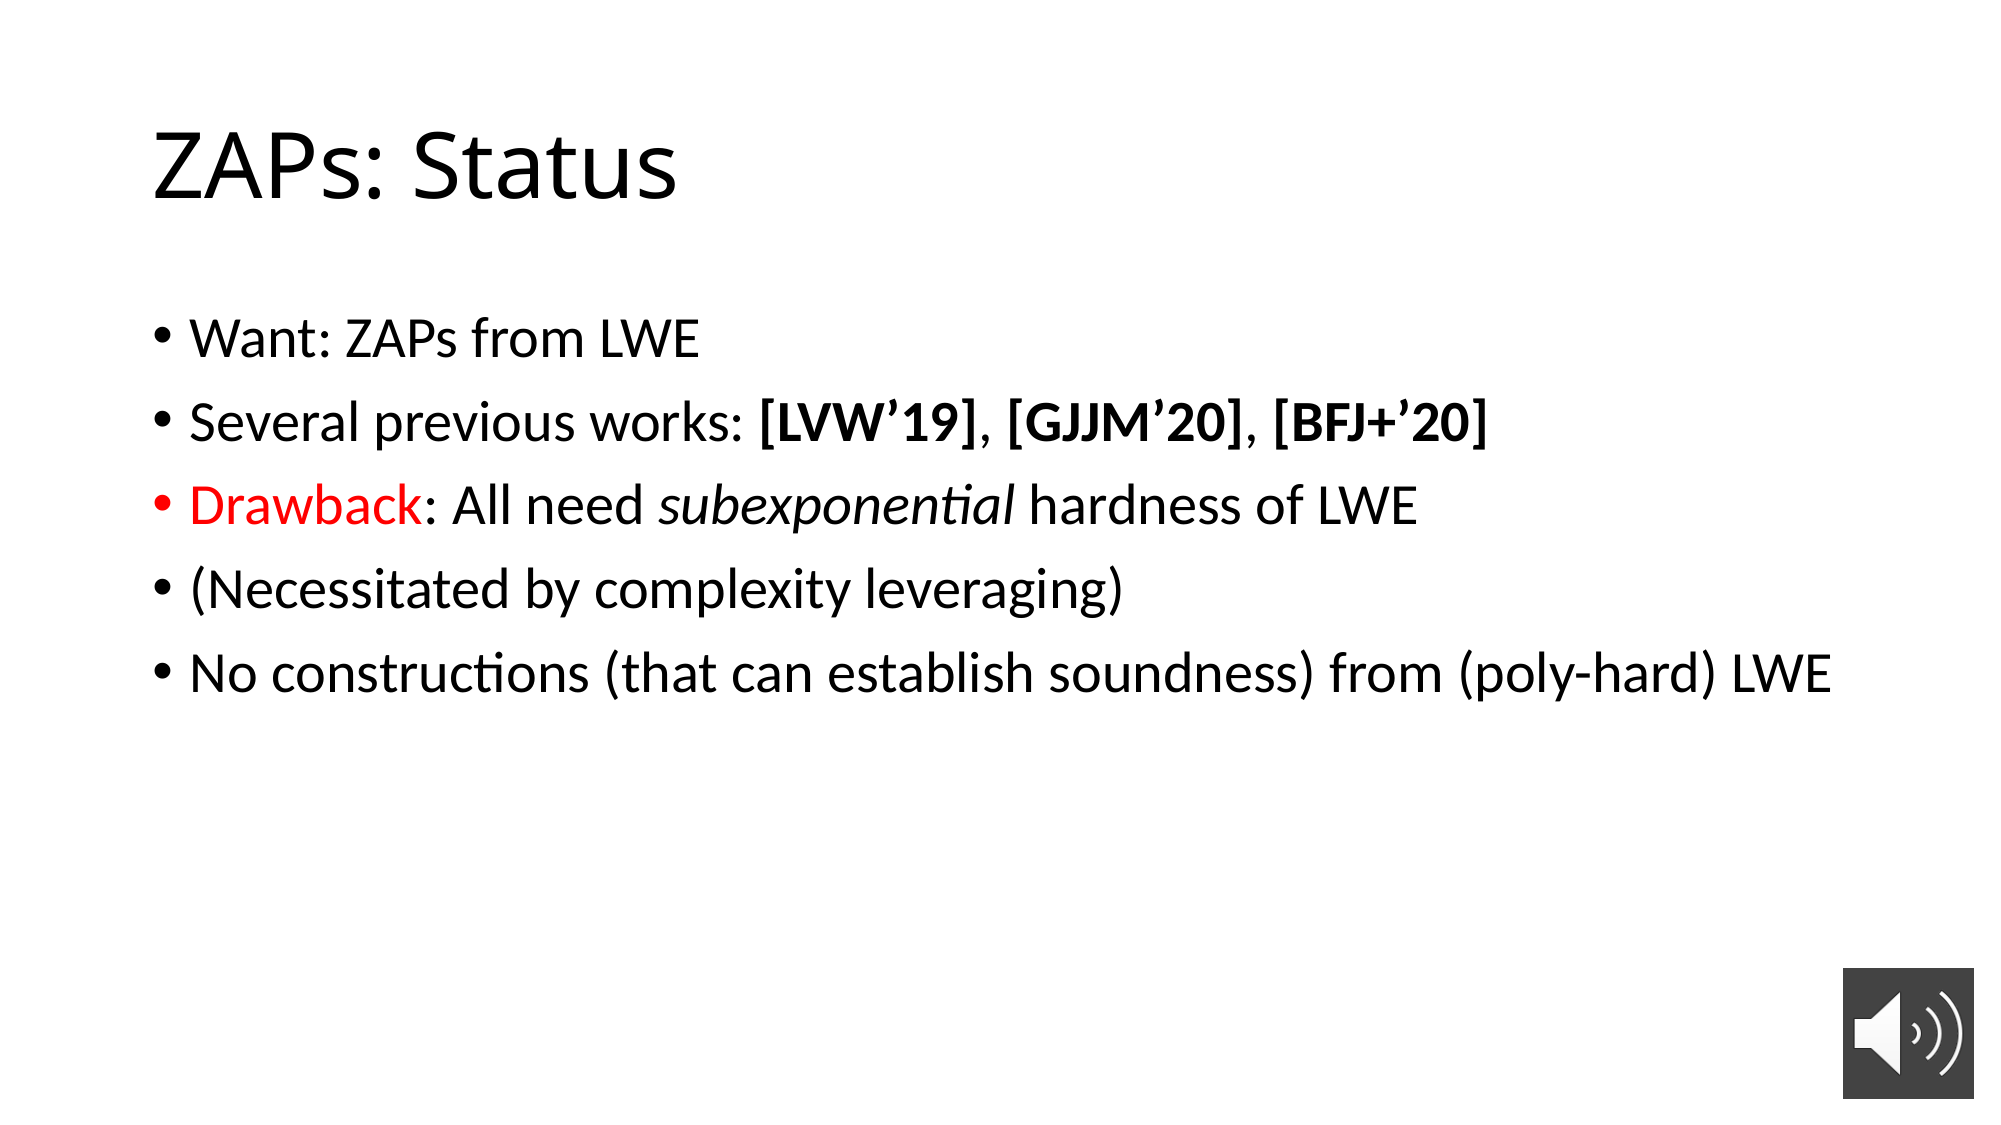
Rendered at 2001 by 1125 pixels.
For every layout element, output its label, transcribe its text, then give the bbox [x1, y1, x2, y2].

picture [1841, 966, 1975, 1100]
title ZAPs: Status [137, 59, 1863, 278]
list Want: ZAPs from LWE Several previous works: [LVW’19], [GJJM’20], [BFJ+’20] Drawback: All need subexponential hardness of LWE (Necessitated by complexity leveraging) No constructions (that can establish soundness) from (poly-hard) LWE [137, 299, 1863, 1014]
